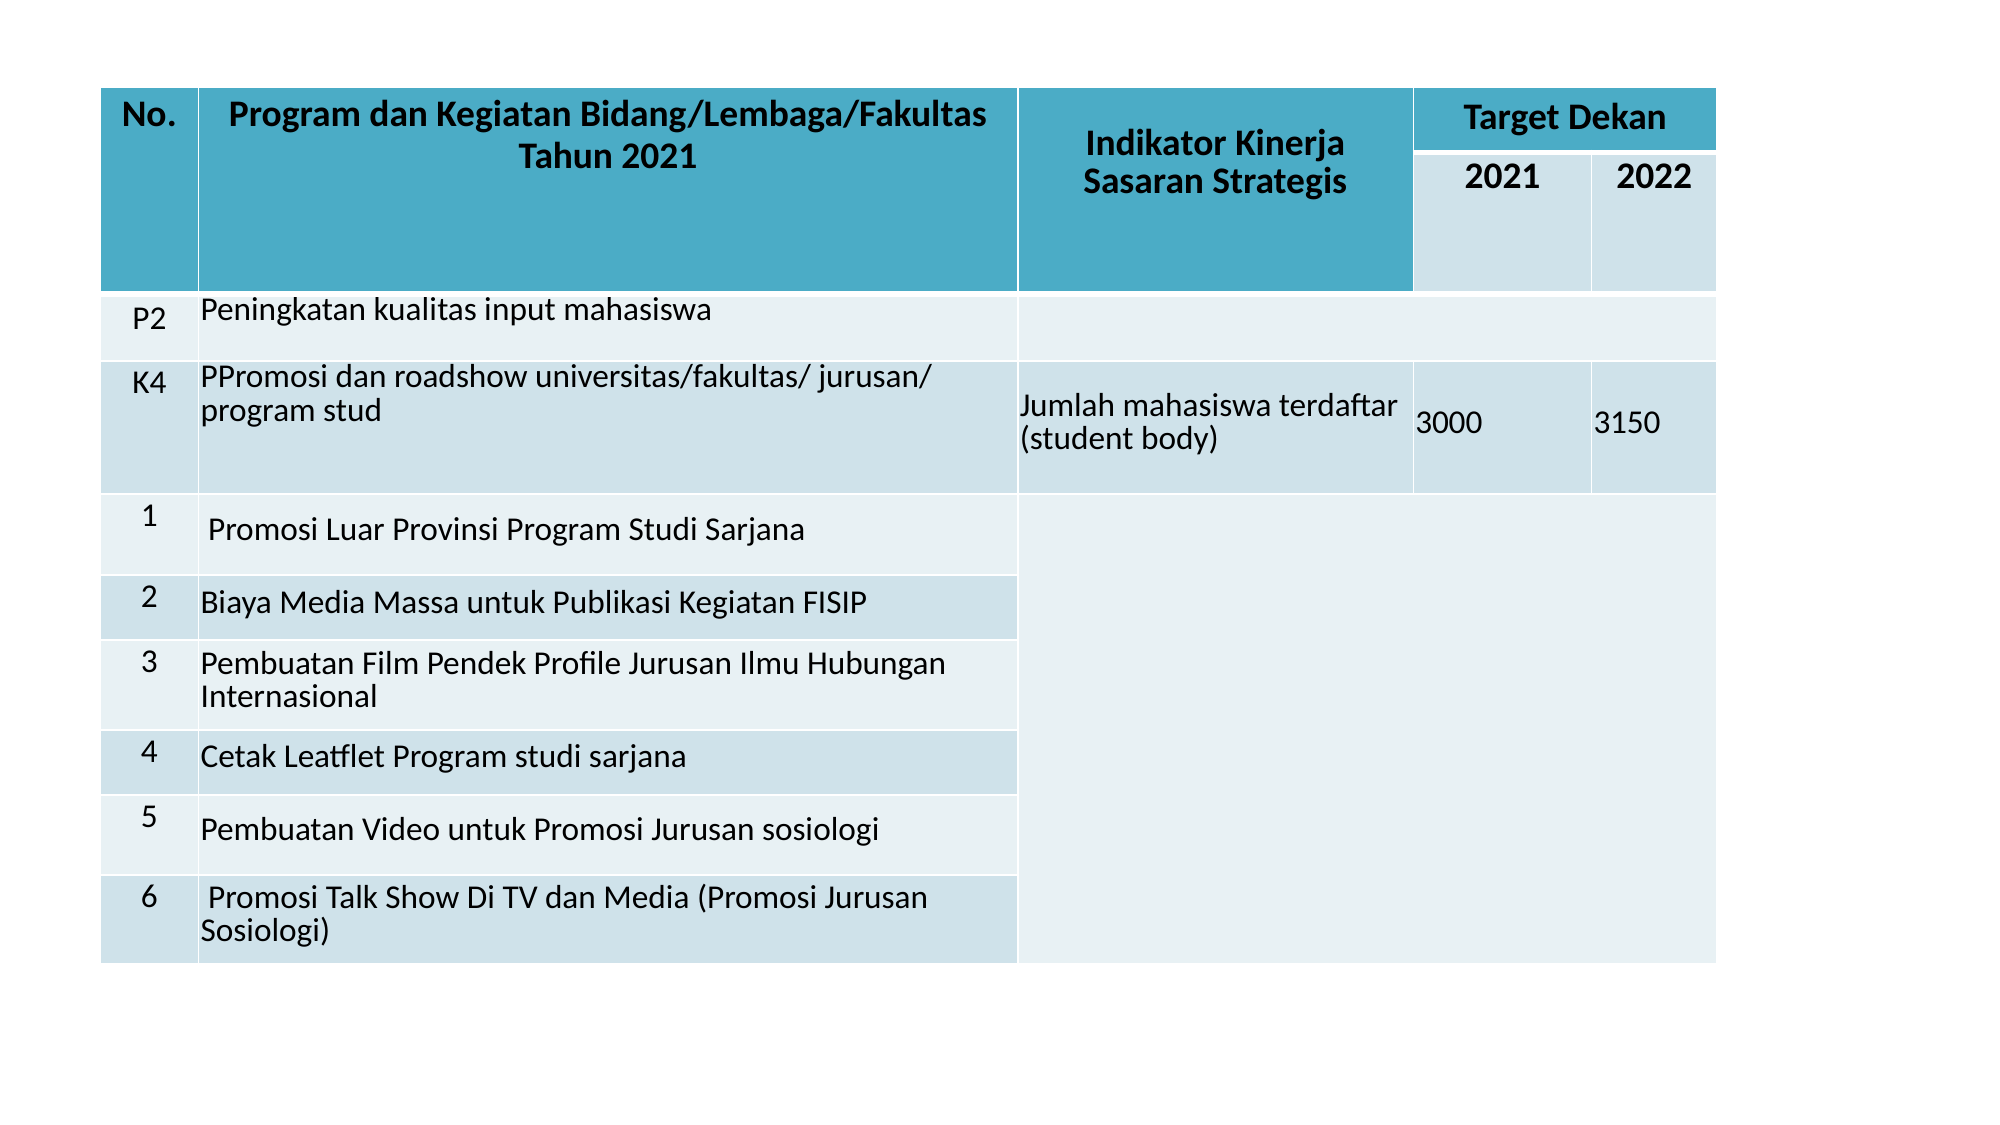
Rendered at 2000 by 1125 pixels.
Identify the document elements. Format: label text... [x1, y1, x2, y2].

table_header Indikator Kinerja Sasaran Strategis [1019, 88, 1413, 291]
table_cell Promosi Talk Show Di TV dan Media (Promosi Jurusan Sosiologi) [199, 876, 1017, 963]
table_cell Cetak Leatflet Program studi sarjana [199, 731, 1017, 794]
table_cell Peningkatan kualitas input mahasiswa [199, 297, 1017, 360]
table_cell 3150 [1592, 362, 1716, 493]
table_cell 2022 [1592, 155, 1716, 291]
table_cell 4 [101, 731, 198, 794]
table_cell P2 [101, 297, 198, 360]
table_cell PPromosi dan roadshow universitas/fakultas/ jurusan/ program stud [199, 362, 1017, 493]
table_cell Promosi Luar Provinsi Program Studi Sarjana [199, 495, 1017, 574]
table_cell Pembuatan Film Pendek Profile Jurusan Ilmu Hubungan Internasional [199, 641, 1017, 729]
table_cell 6 [101, 876, 198, 963]
table_cell 1 [101, 495, 198, 574]
table_cell K4 [101, 362, 198, 493]
table_cell Jumlah mahasiswa terdaftar (student body) [1019, 362, 1413, 493]
table_cell [1019, 297, 1716, 360]
table_cell 3 [101, 641, 198, 729]
table_cell Biaya Media Massa untuk Publikasi Kegiatan FISIP [199, 576, 1017, 639]
table_cell 2021 [1414, 155, 1591, 291]
table_header Program dan Kegiatan Bidang/Lembaga/Fakultas Tahun 2021 [199, 88, 1017, 291]
table_header Target Dekan [1414, 88, 1716, 150]
table_cell 2 [101, 576, 198, 639]
table_cell [1019, 495, 1716, 963]
table_cell Pembuatan Video untuk Promosi Jurusan sosiologi [199, 796, 1017, 874]
table_cell 3000 [1414, 362, 1591, 493]
table_header No. [101, 88, 198, 291]
table_cell 5 [101, 796, 198, 874]
